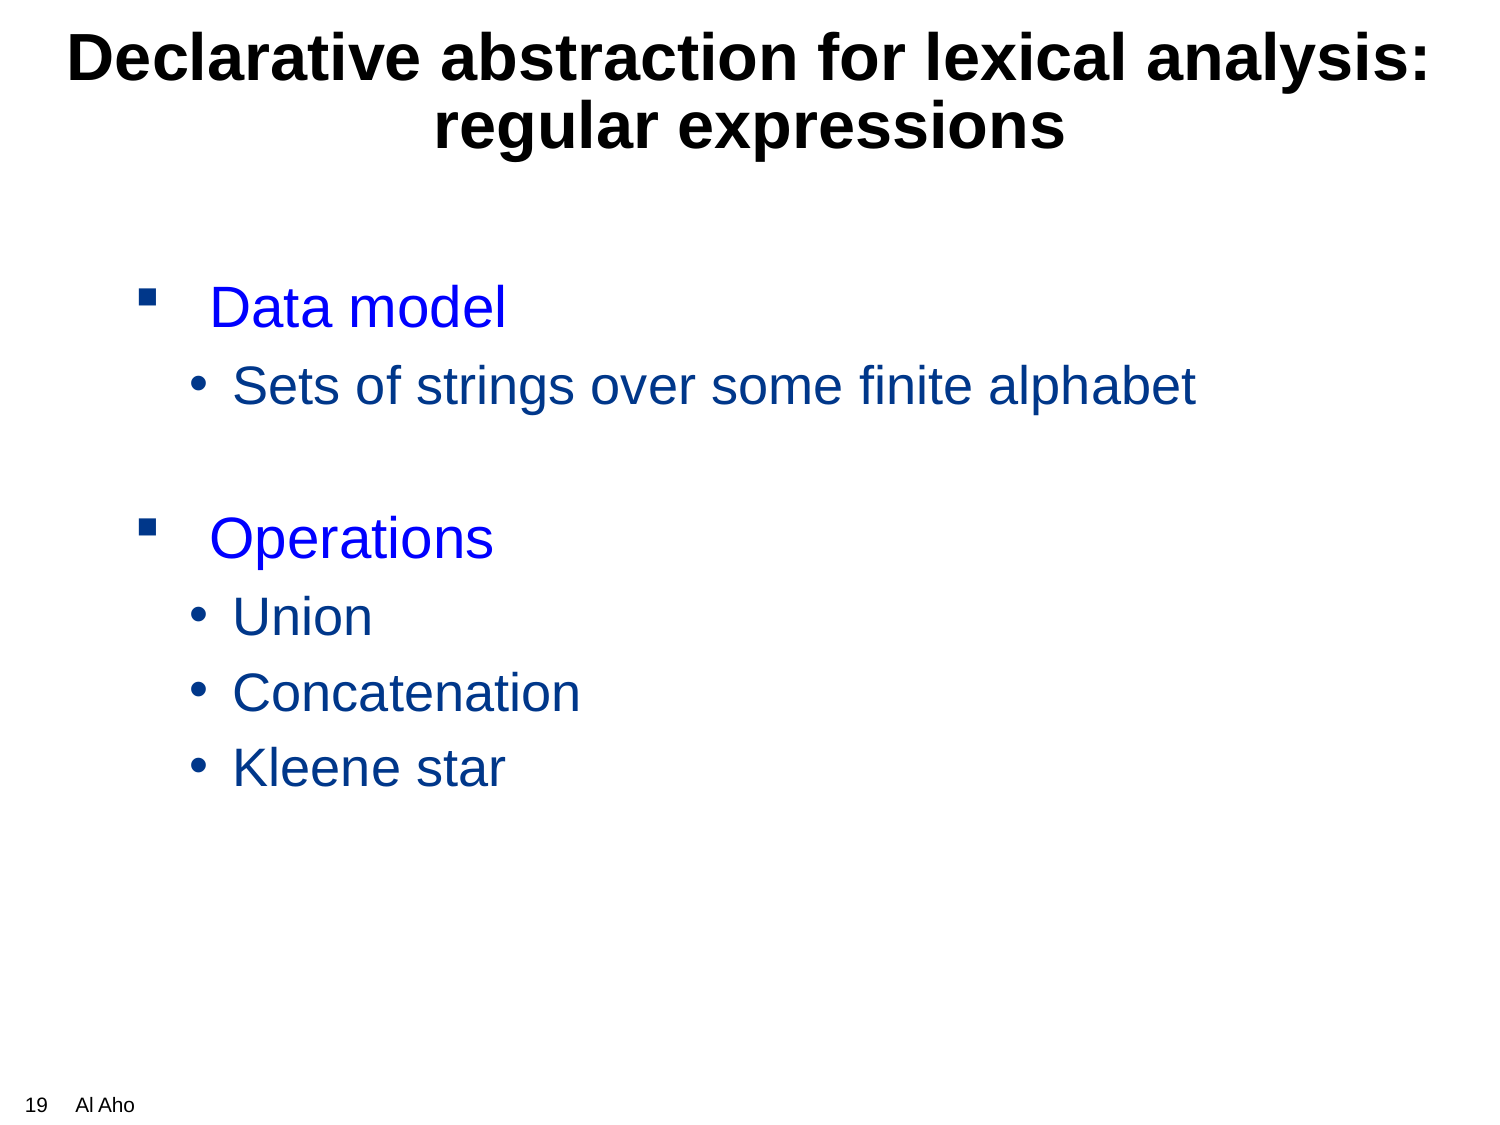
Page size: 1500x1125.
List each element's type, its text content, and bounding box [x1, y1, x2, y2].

list Data model Sets of strings over some finite alphabet Operations Union Concatenation Kleene star [24, 262, 1475, 1005]
title Declarative abstraction for lexical analysis: regular expressions [0, 0, 1500, 188]
